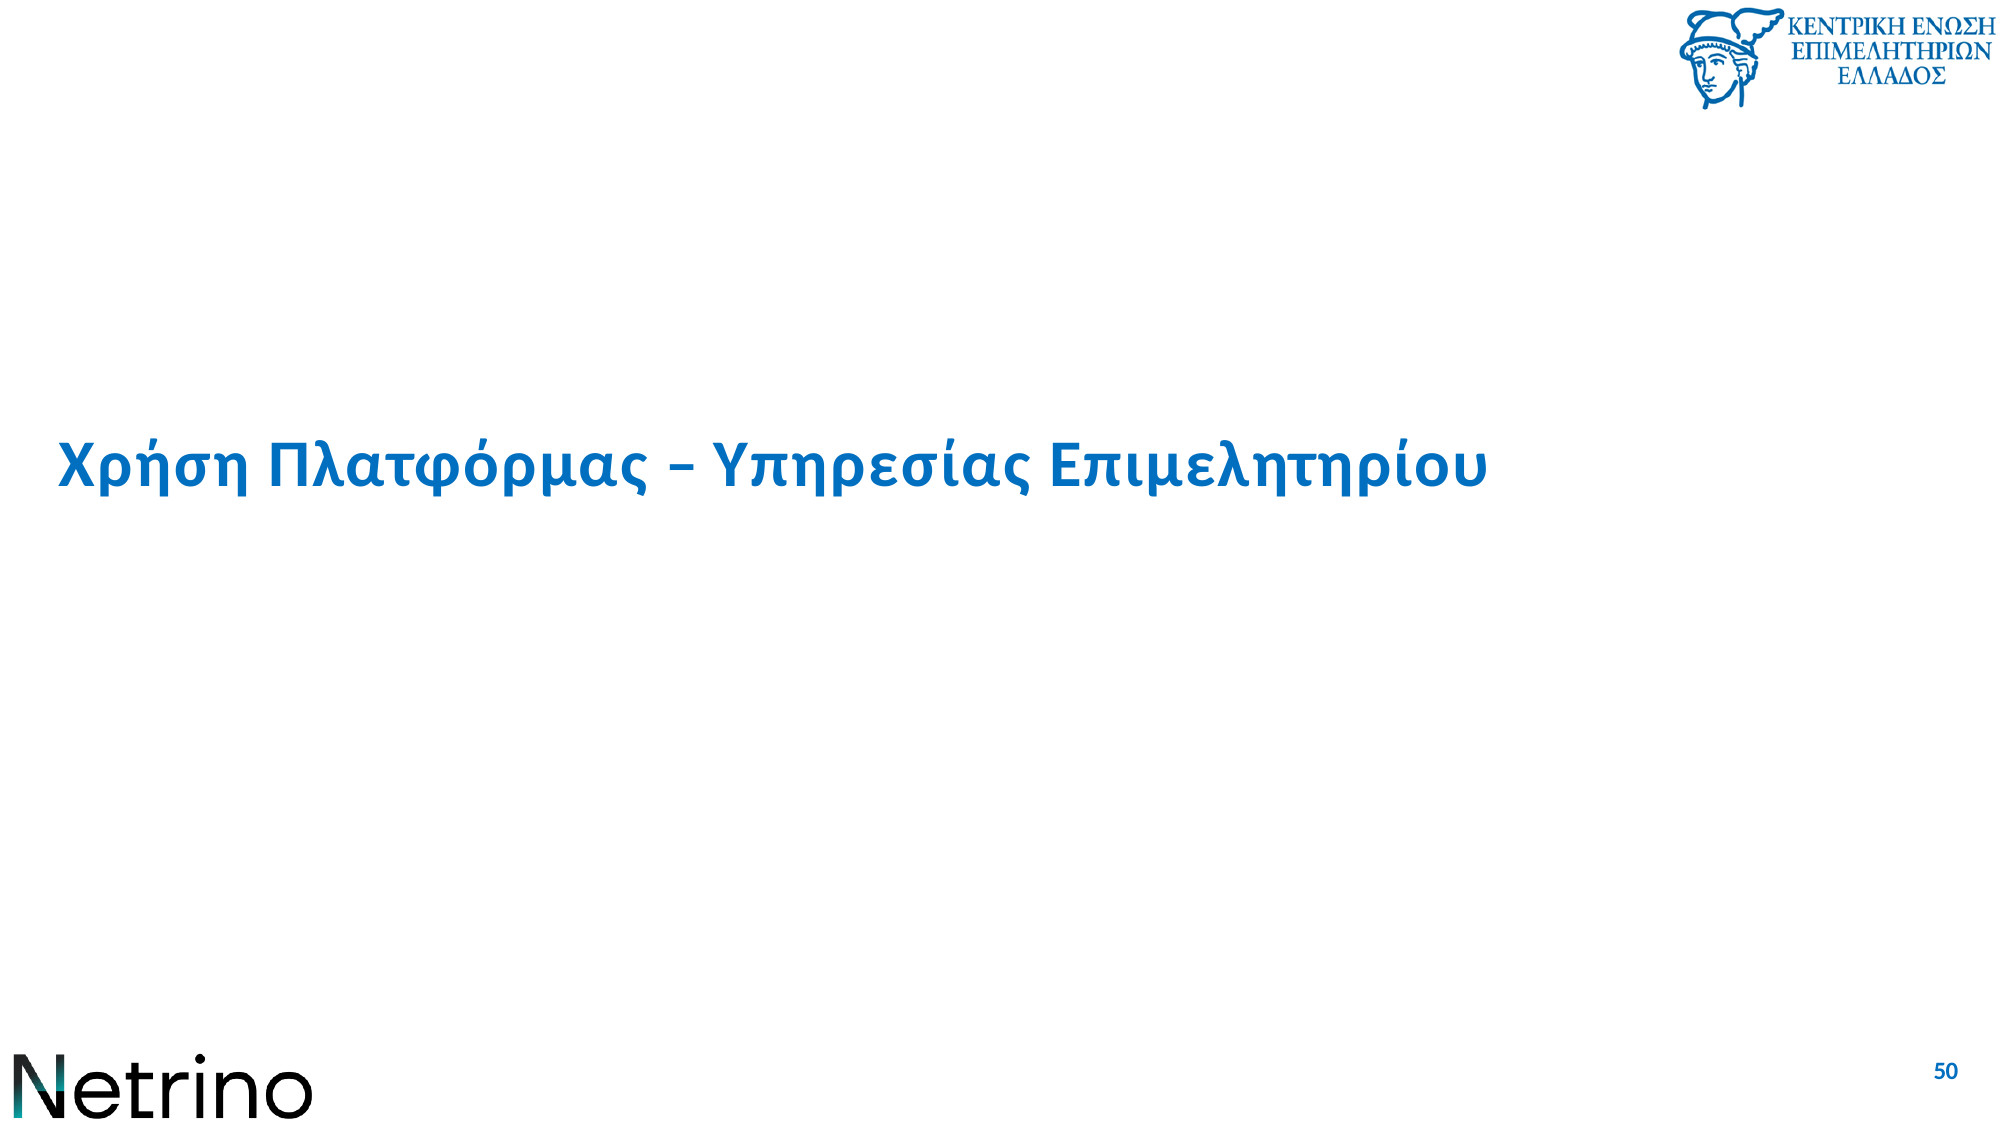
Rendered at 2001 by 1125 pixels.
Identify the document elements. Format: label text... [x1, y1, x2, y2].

picture [13, 1053, 312, 1119]
picture [1679, 7, 2000, 110]
slide_number 50 [1927, 1053, 1969, 1125]
title Χρήση Πλατφόρμας – Υπηρεσίας Επιμελητηρίου [56, 417, 1537, 608]
